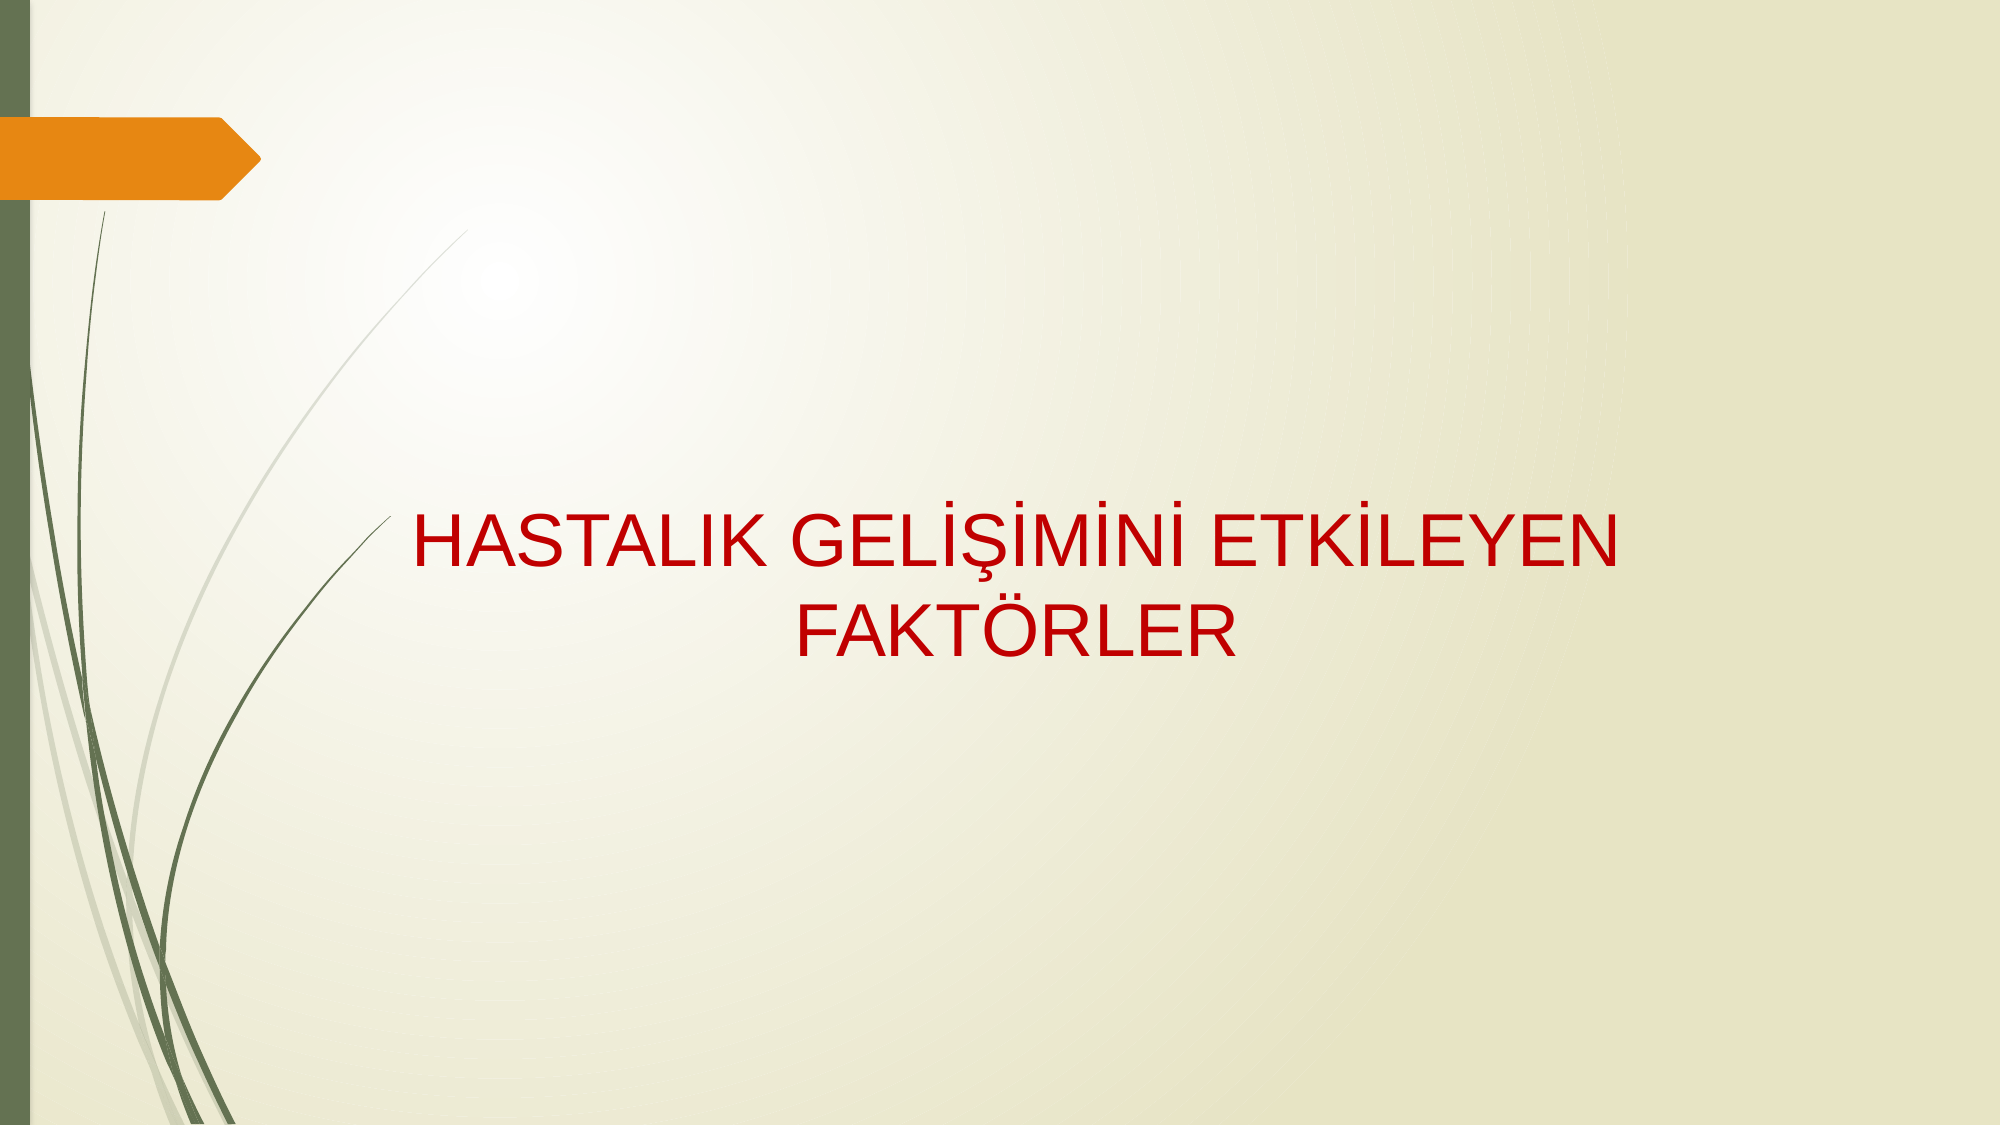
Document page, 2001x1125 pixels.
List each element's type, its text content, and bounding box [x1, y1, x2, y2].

title HASTALIK GELİŞİMİNİ ETKİLEYEN FAKTÖRLER [286, 484, 1749, 695]
